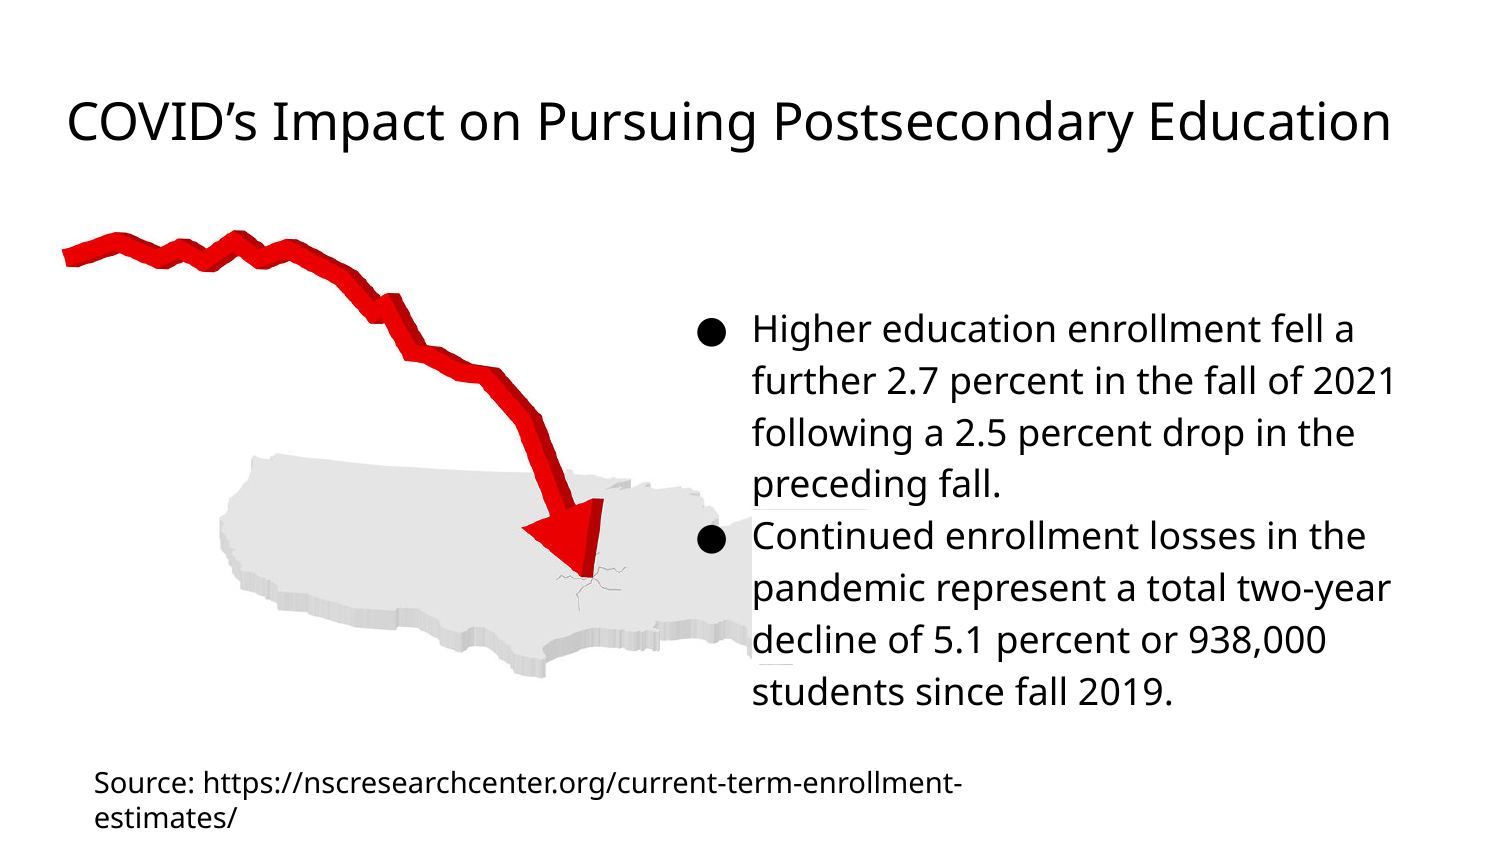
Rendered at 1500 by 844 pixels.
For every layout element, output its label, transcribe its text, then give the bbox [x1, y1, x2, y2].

text_box Source: https://nscresearchcenter.org/current-term-enrollment-estimates/ [78, 749, 1085, 844]
list Higher education enrollment fell a further 2.7 percent in the fall of 2021 following a 2.5 percent drop in the preceding fall. Continued enrollment losses in the pandemic represent a total two-year decline of 5.1 percent or 938,000 students since fall 2019. [661, 283, 1449, 750]
title COVID’s Impact on Pursuing Postsecondary Education [51, 72, 1449, 167]
picture [50, 166, 895, 729]
